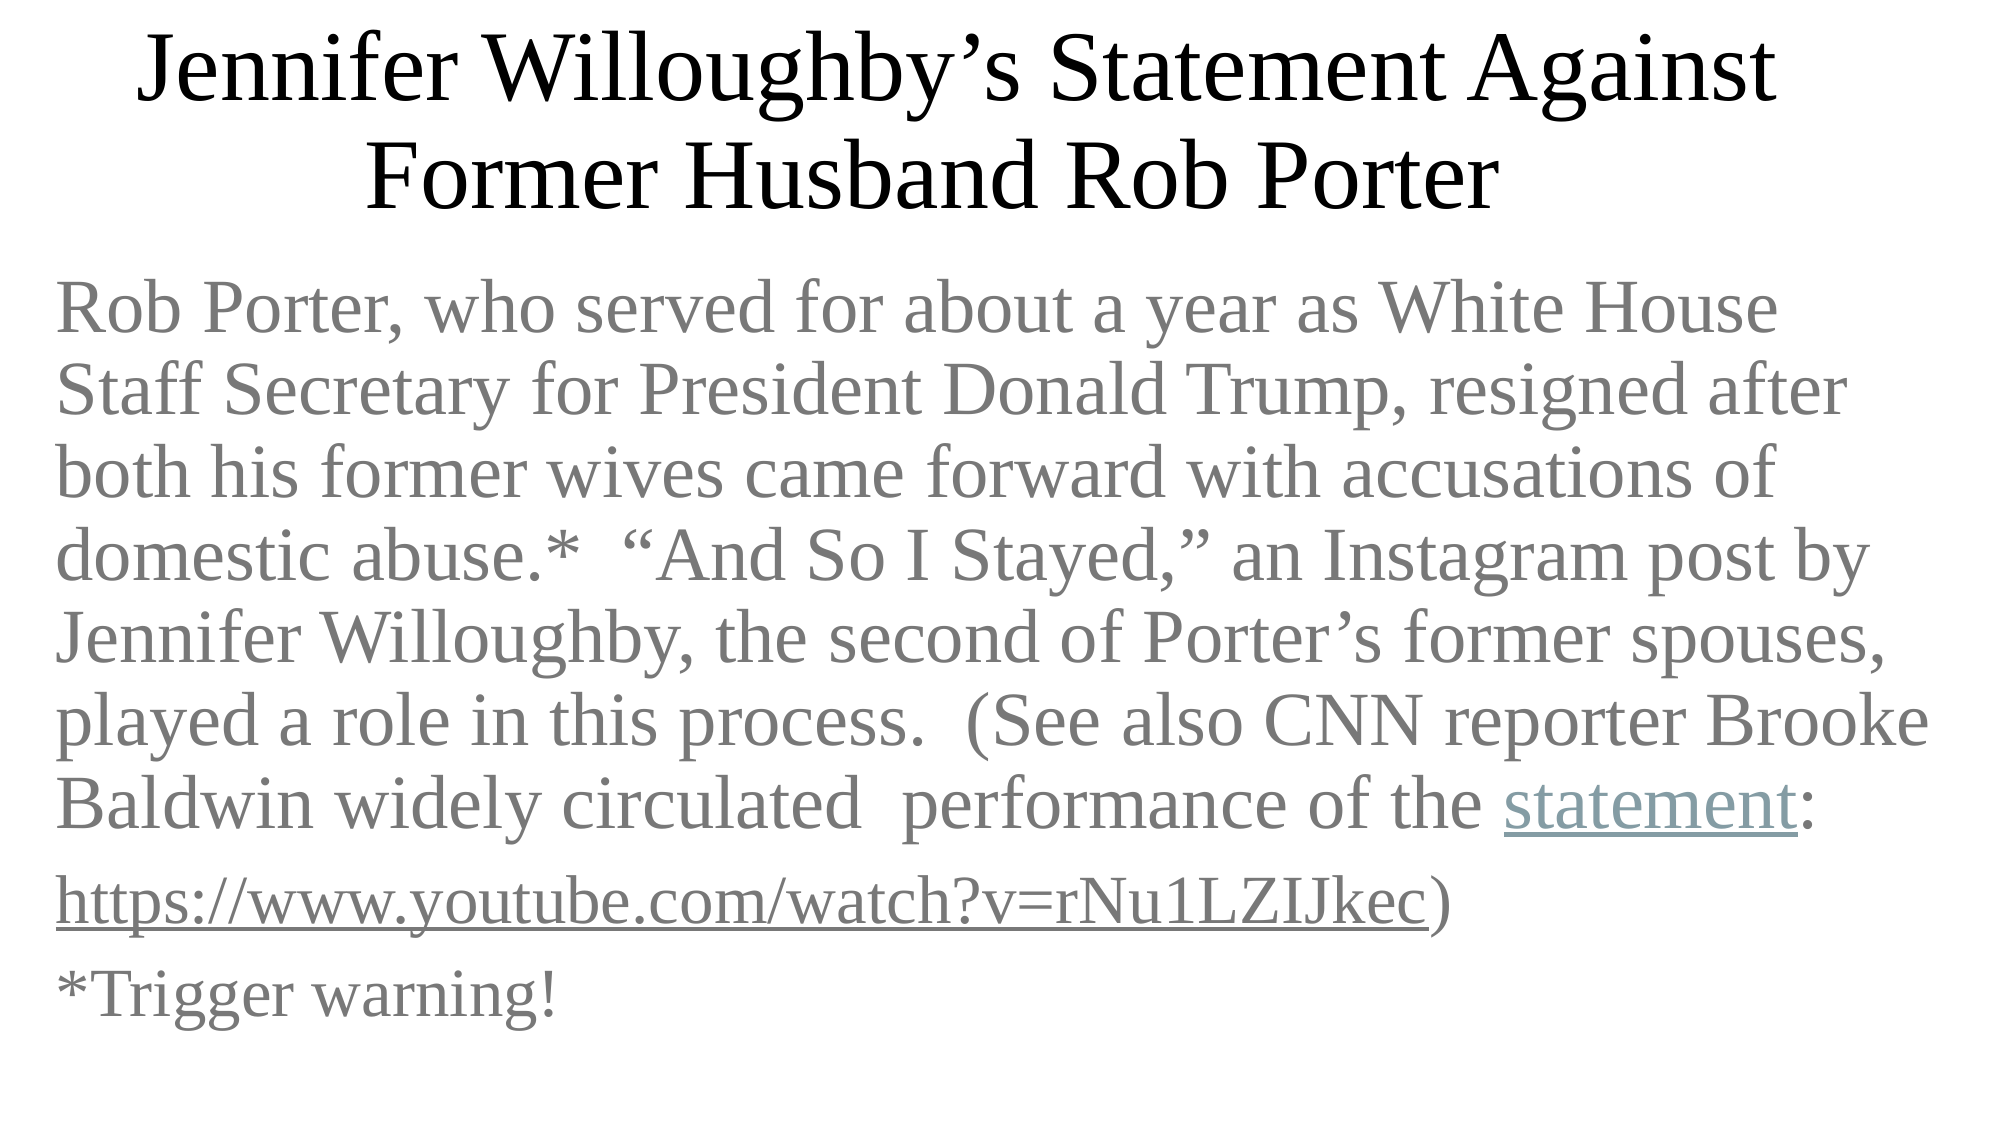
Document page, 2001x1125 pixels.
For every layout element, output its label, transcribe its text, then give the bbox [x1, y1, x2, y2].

list Rob Porter, who served for about a year as White House Staff Secretary for President Donald Trump, resigned after both his former wives came forward with accusations of domestic abuse.* “And So I Stayed,” an Instagram post by Jennifer Willoughby, the second of Porter’s former spouses, played a role in this process. (See also CNN reporter Brooke Baldwin widely circulated performance of the statement: https://www.youtube.com/watch?v=rNu1LZIJkec) *Trigger warning! [40, 184, 1960, 1125]
title Jennifer Willoughby’s Statement Against Former Husband Rob Porter [119, 20, 1797, 184]
